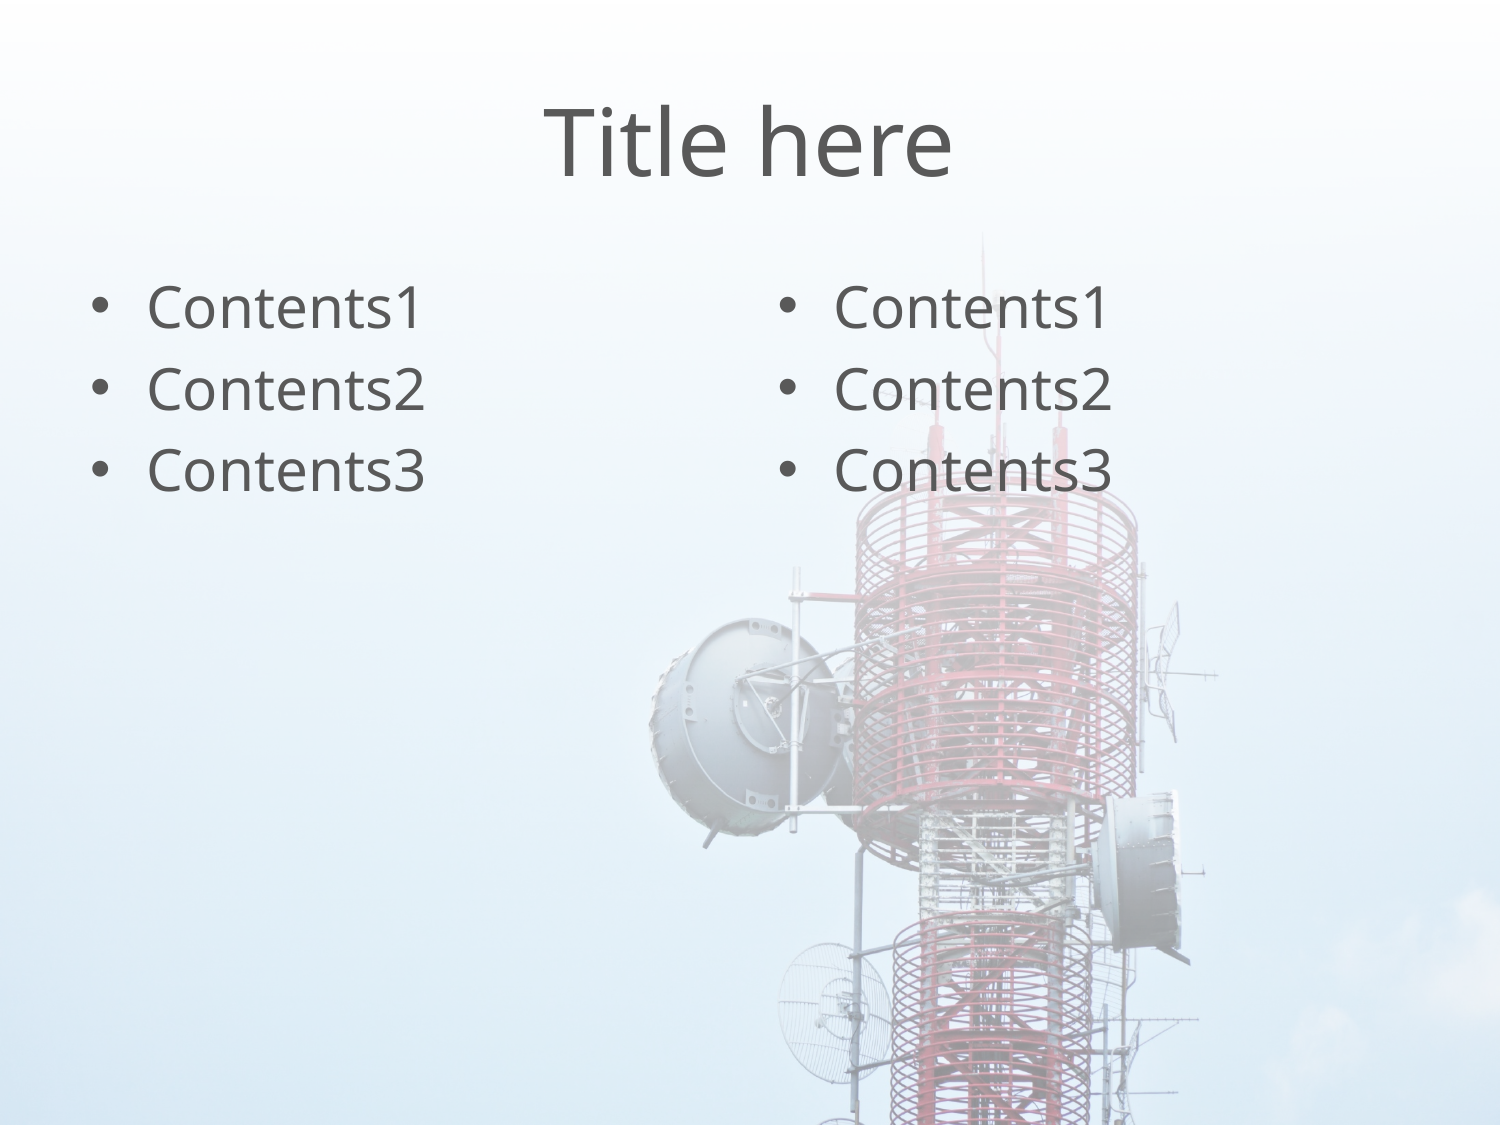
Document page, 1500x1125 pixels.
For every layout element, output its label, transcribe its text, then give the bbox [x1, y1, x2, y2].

title Title here [75, 45, 1425, 233]
list Contents1 Contents2 Contents3 [75, 262, 738, 1005]
list Contents1 Contents2 Contents3 [762, 262, 1425, 1005]
text_box [0, 0, 1500, 1125]
